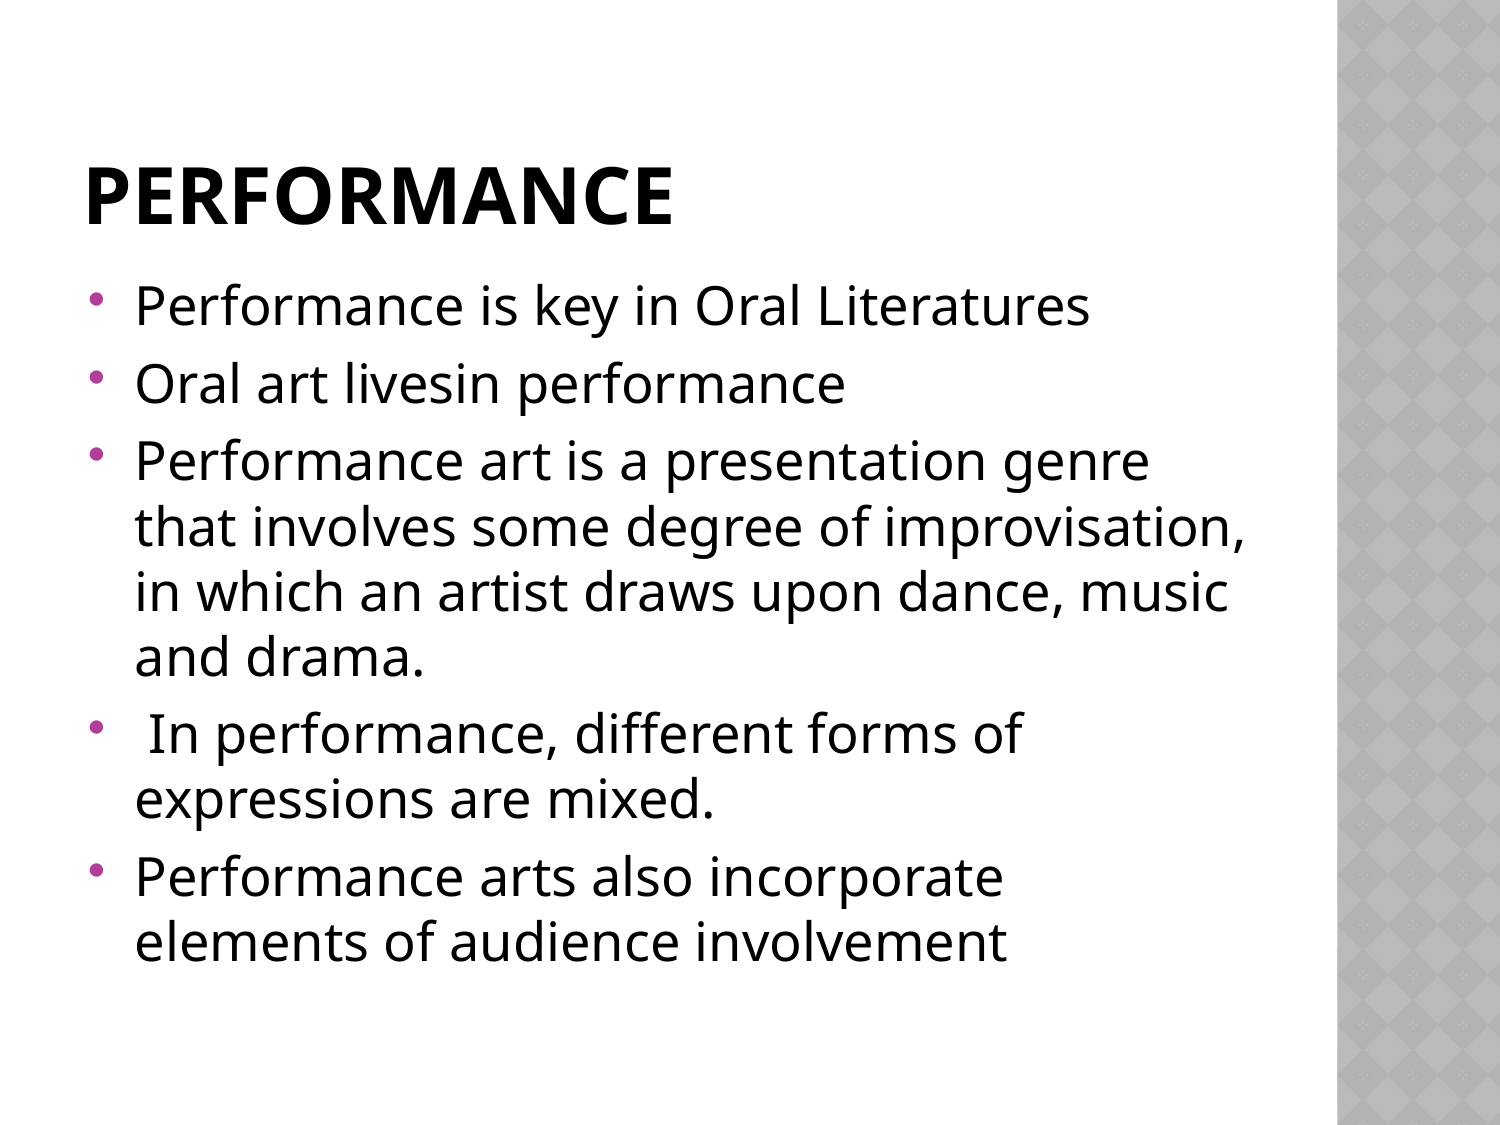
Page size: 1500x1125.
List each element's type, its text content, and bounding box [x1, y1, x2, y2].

list Performance is key in Oral Literatures Oral art livesin performance Performance art is a presentation genre that involves some degree of improvisation, in which an artist draws upon dance, music and drama. In performance, different forms of expressions are mixed. Performance arts also incorporate elements of audience involvement [75, 264, 1263, 1059]
title PERFORMANCE [75, 52, 1263, 240]
